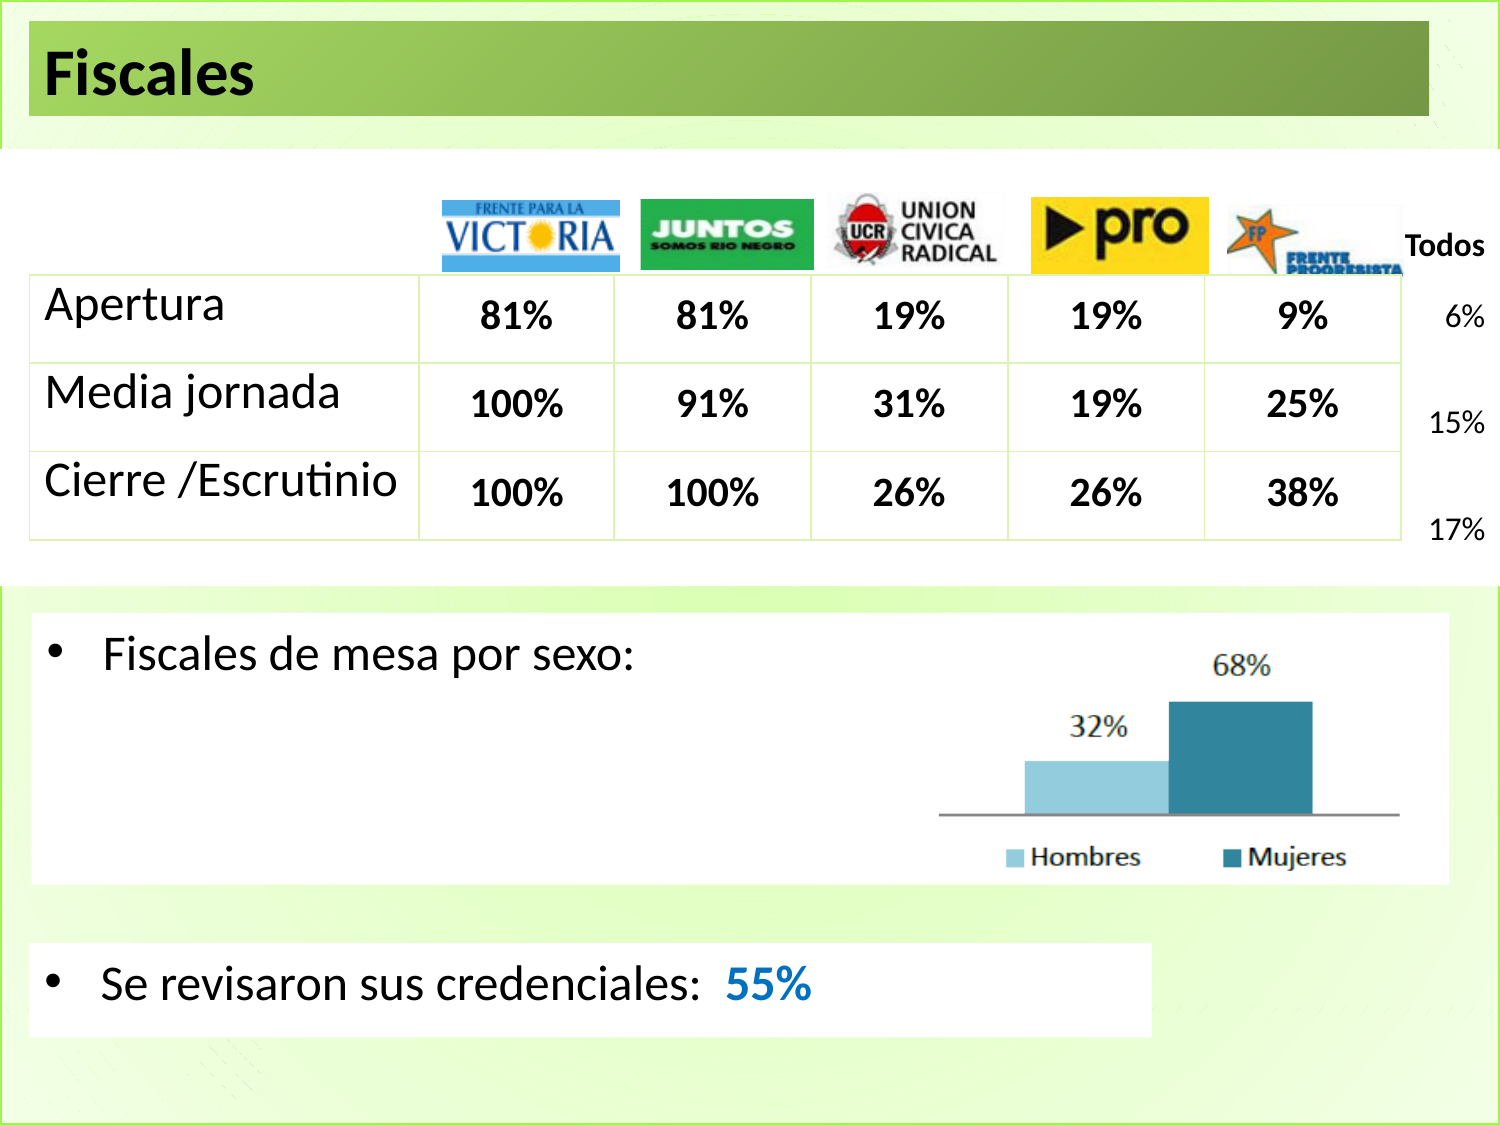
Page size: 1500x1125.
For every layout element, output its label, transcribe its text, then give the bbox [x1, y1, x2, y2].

text_box [53, 19, 1453, 138]
picture [640, 198, 819, 271]
picture [442, 200, 621, 272]
text_box [0, 1, 1500, 147]
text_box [1227, 203, 1406, 280]
text_box Se revisaron sus credenciales: 55% [29, 943, 1152, 1038]
table_cell 25% [1205, 364, 1400, 451]
table_cell 91% [615, 364, 810, 451]
text_box Fiscales [29, 21, 1430, 116]
text_box 17% [1399, 499, 1500, 555]
table_cell 26% [1009, 452, 1204, 539]
table_header 19% [812, 276, 1007, 362]
table_cell 38% [1205, 452, 1400, 539]
table_cell 100% [615, 452, 810, 539]
table_header Apertura [30, 276, 418, 362]
table_cell 31% [812, 364, 1007, 451]
table_header 19% [1009, 276, 1204, 362]
text_box 6% [1399, 286, 1500, 342]
table_header 81% [615, 276, 810, 362]
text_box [827, 192, 1005, 269]
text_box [31, 583, 1450, 908]
table_cell 100% [420, 364, 613, 451]
text_box 15% [1399, 393, 1500, 448]
text_box [0, 147, 1500, 588]
table_cell 26% [812, 452, 1007, 539]
table_cell Cierre /Escrutinio [30, 452, 418, 539]
table_cell Media jornada [30, 364, 418, 451]
table_cell 100% [420, 452, 613, 539]
table_header 81% [420, 276, 613, 362]
table_cell 19% [1009, 364, 1204, 451]
table_header 9% [1205, 276, 1400, 362]
text_box [0, 588, 1500, 1125]
text_box Todos [1410, 215, 1500, 271]
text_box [1030, 197, 1209, 278]
